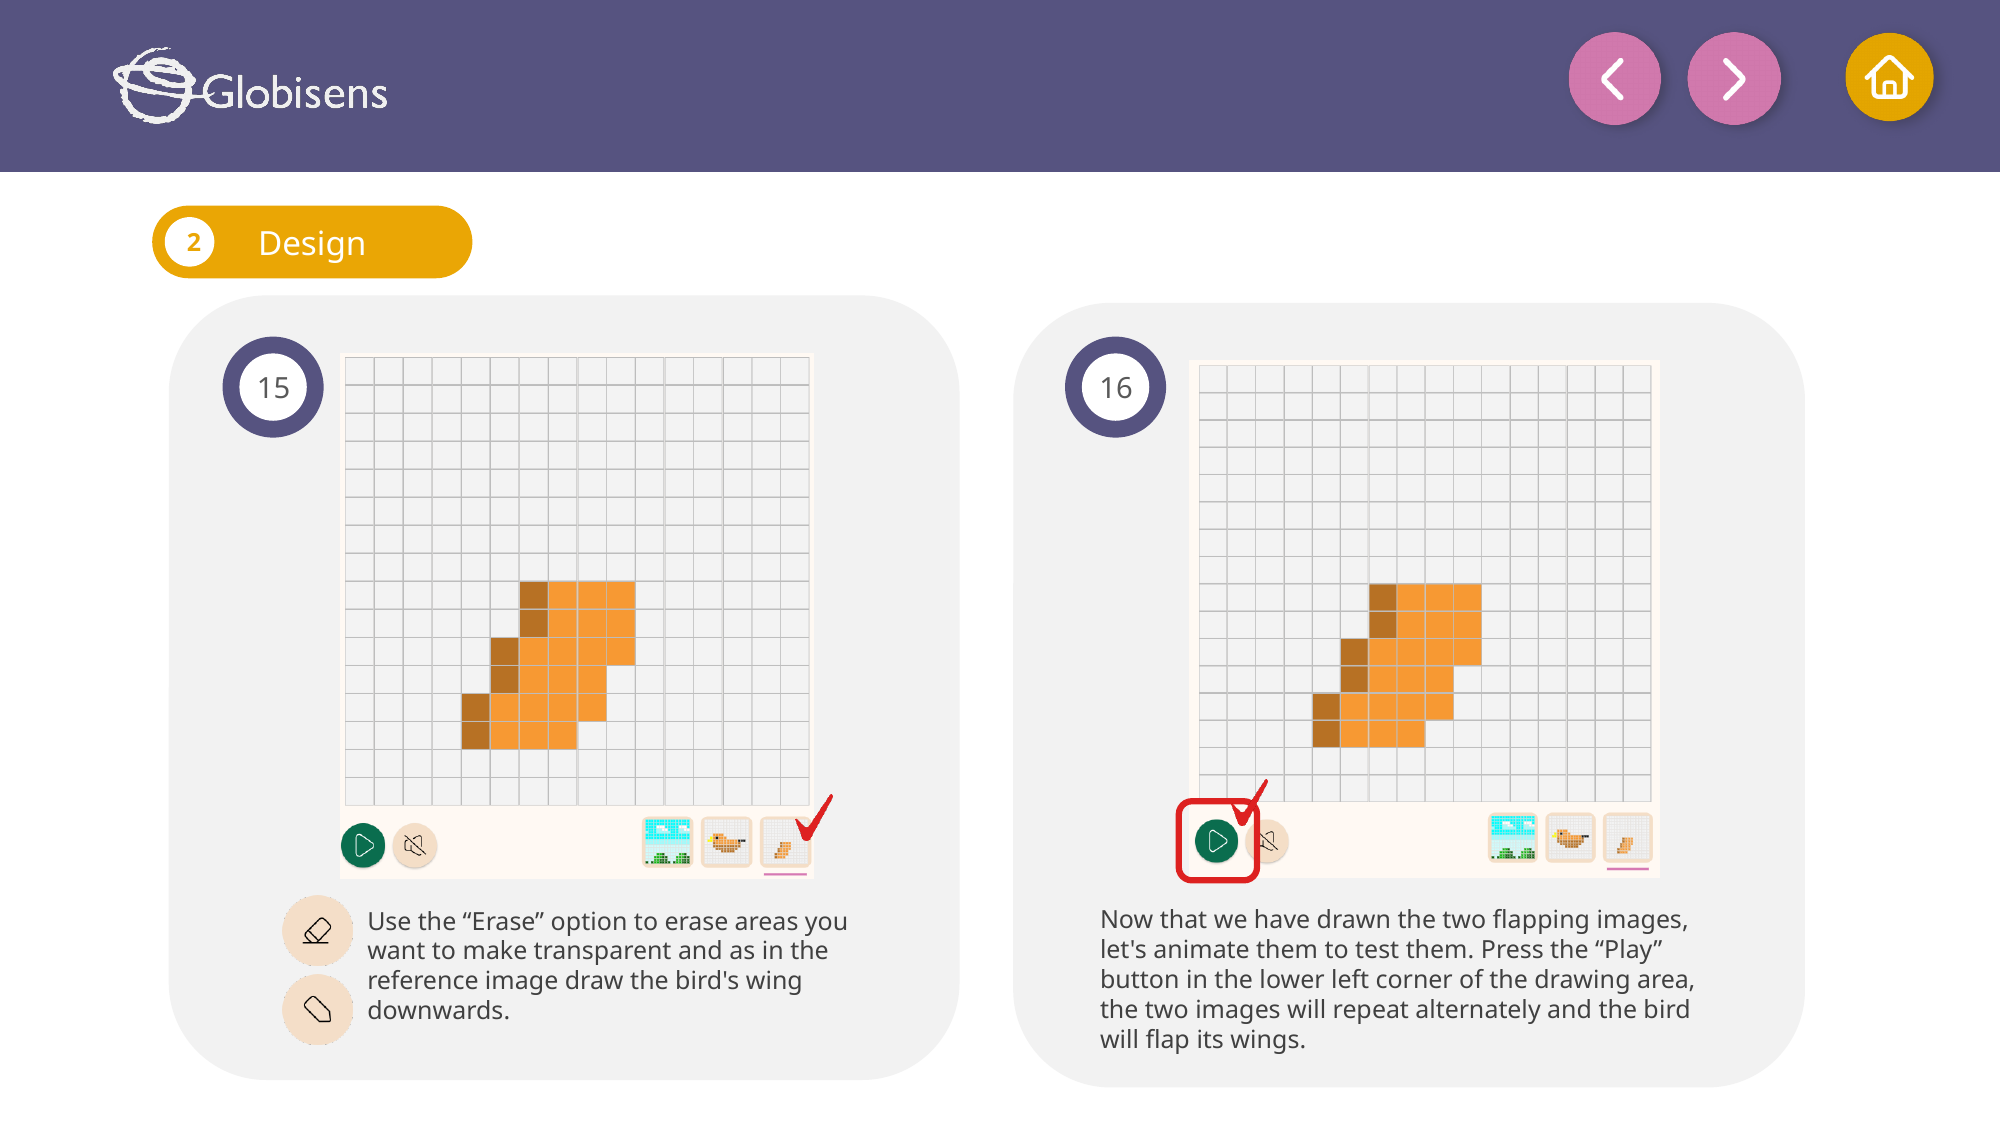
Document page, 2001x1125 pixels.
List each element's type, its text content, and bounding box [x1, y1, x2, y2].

text_box Now that we have drawn the two flapping images, let's animate them to test them. Press the “Play” button in the lower left corner of the drawing area, the two images will repeat alternately and the bird will flap its wings. [1085, 896, 1733, 1061]
text_box [1012, 301, 1806, 1089]
text_box [0, 0, 2000, 173]
text_box Use the “Erase” option to erase areas you want to make transparent and as in the reference image draw the bird's wing downwards. [352, 897, 877, 1033]
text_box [1065, 336, 1167, 438]
text_box [1177, 800, 1253, 882]
text_box [167, 294, 961, 1082]
picture [1188, 360, 1660, 878]
picture [113, 47, 387, 124]
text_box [222, 336, 324, 438]
picture [282, 974, 353, 1045]
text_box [152, 205, 473, 279]
picture [1559, 19, 1801, 142]
picture [282, 895, 353, 966]
picture [340, 353, 833, 879]
picture [1834, 18, 1958, 142]
